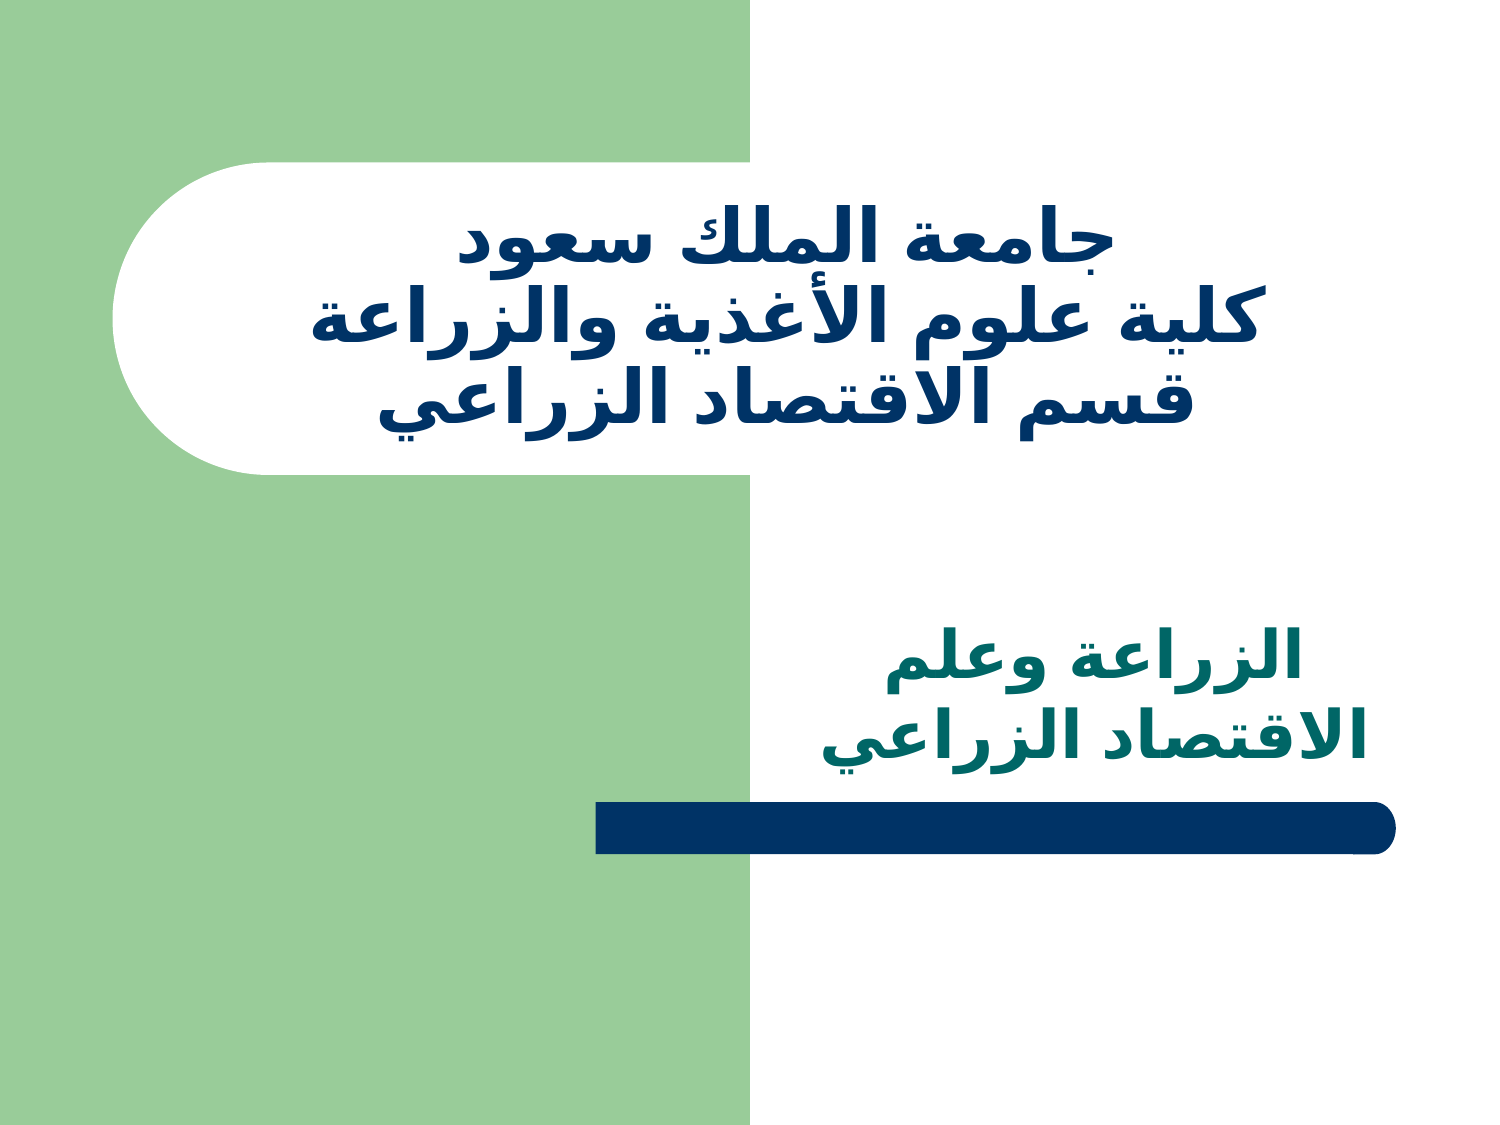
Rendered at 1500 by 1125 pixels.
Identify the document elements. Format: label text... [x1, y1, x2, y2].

subtitle الزراعة وعلم الاقتصاد الزراعي [766, 585, 1424, 780]
title جامعة الملك سعود كلية علوم الأغذية والزراعة قسم الاقتصاد الزراعي [112, 162, 1463, 476]
